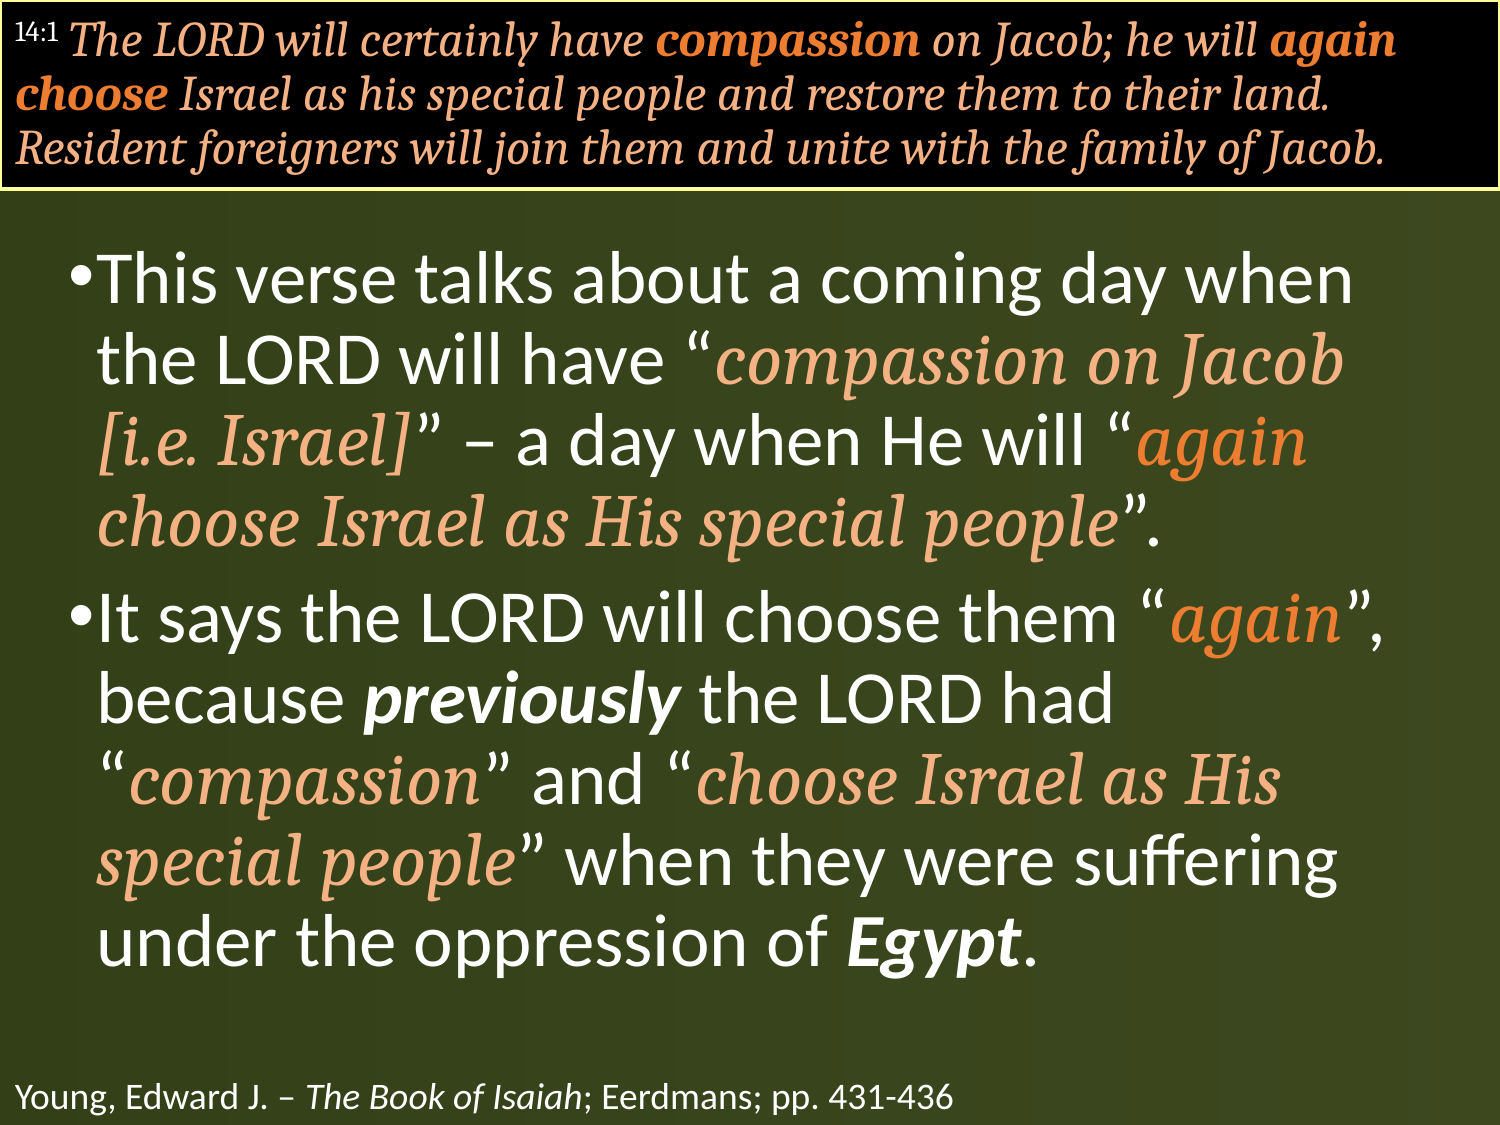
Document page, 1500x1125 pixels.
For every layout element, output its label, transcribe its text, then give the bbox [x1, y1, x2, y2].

text_box Young, Edward J. – The Book of Isaiah; Eerdmans; pp. 431-436 [0, 1064, 1500, 1125]
list This verse talks about a coming day when the LORD will have “compassion on Jacob [i.e. Israel]” – a day when He will “again choose Israel as His special people”. It says the LORD will choose them “again”, because previously the LORD had “compassion” and “choose Israel as His special people” when they were suffering under the oppression of Egypt. [53, 231, 1462, 1057]
title 14:1 The LORD will certainly have compassion on Jacob; he will again choose Israel as his special people and restore them to their land. Resident foreigners will join them and unite with the family of Jacob. [0, 0, 1500, 190]
